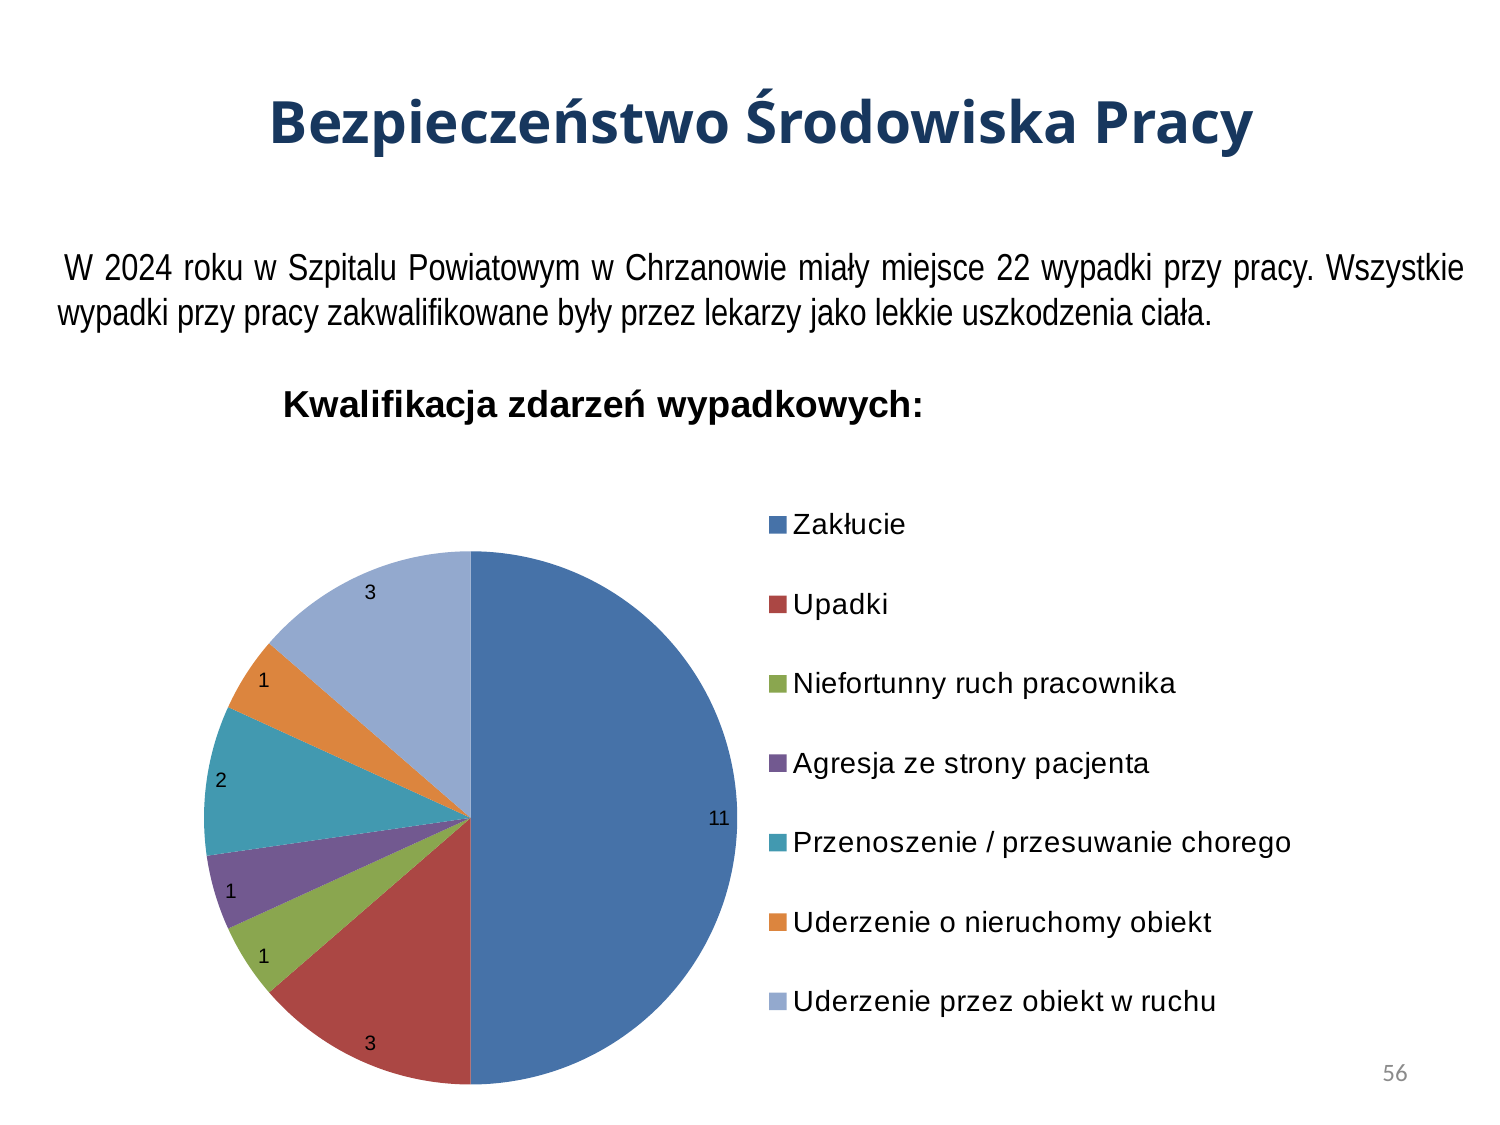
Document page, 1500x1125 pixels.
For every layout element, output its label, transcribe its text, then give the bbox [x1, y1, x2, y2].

slide_number 56 [1344, 1042, 1423, 1101]
list Bezpieczeństwo Środowiska Pracy W 2024 roku w Szpitalu Powiatowym w Chrzanowie miały miejsce 22 wypadki przy pracy. Wszystkie wypadki przy pracy zakwalifikowane były przez lekarzy jako lekkie uszkodzenia ciała. [29, 78, 1481, 1125]
chart [88, 357, 1340, 1125]
